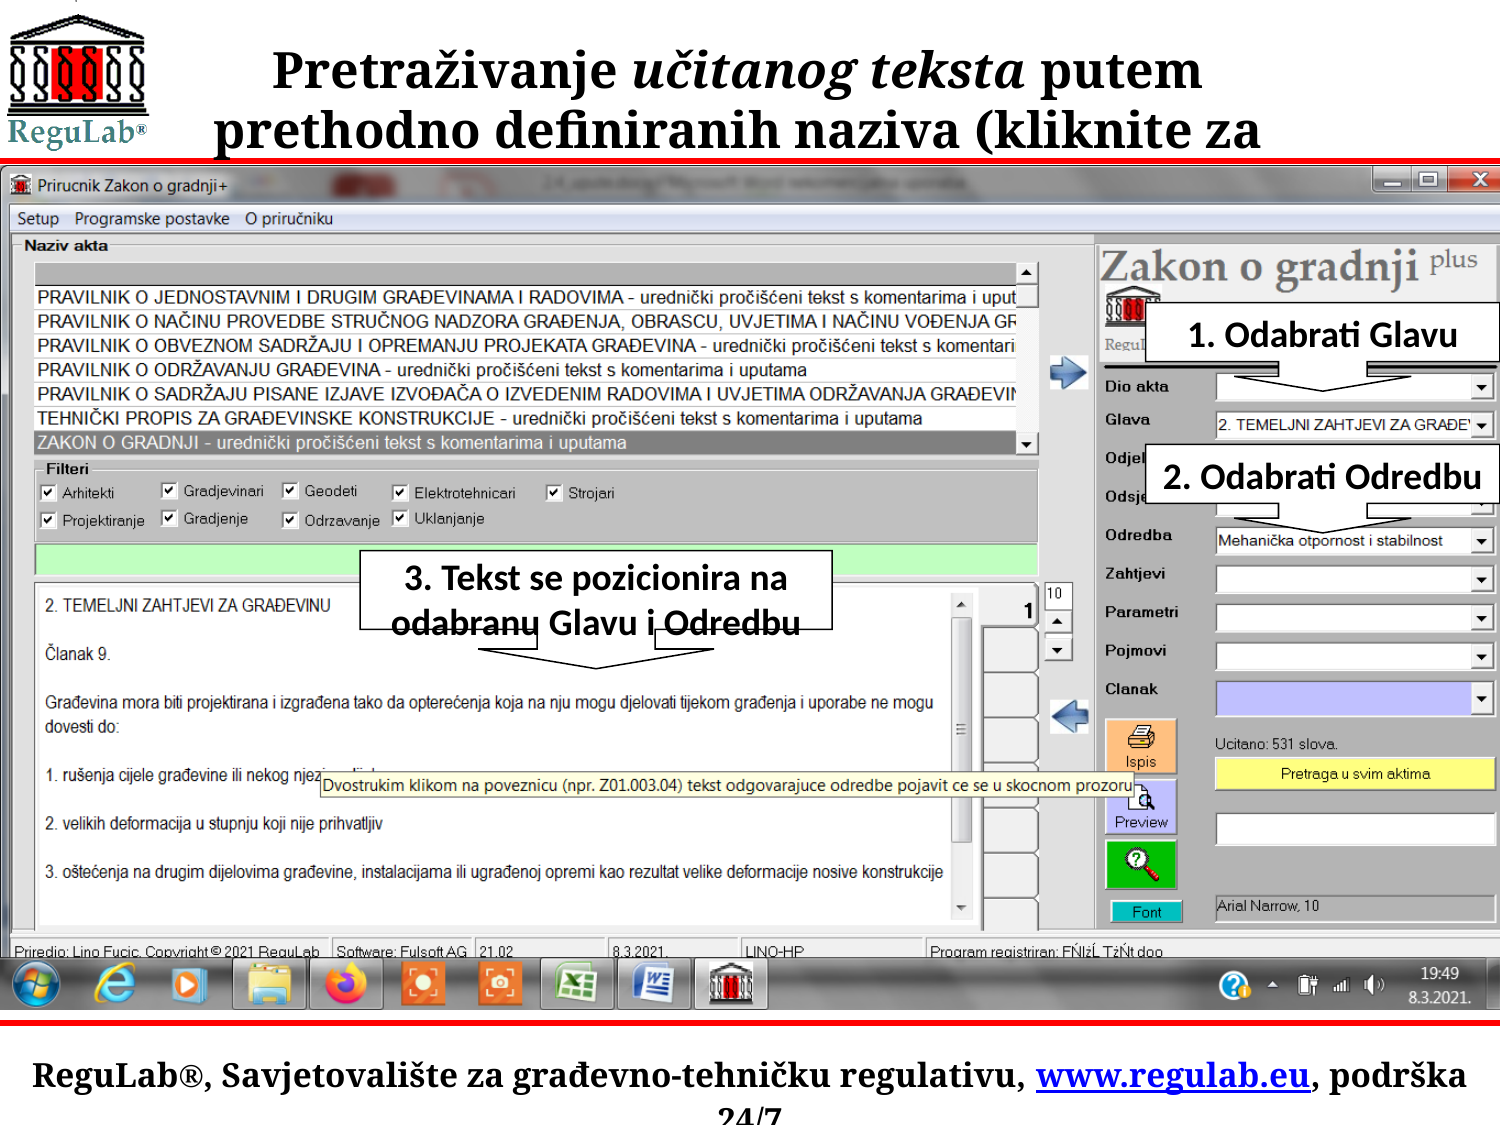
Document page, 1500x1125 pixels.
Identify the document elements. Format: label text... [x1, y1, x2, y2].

picture [0, 0, 155, 154]
picture [0, 165, 1500, 1010]
text_box ReguLab®, Savjetovalište za građevno-tehničku regulativu, www.regulab.eu, podrška 24/7 [0, 1046, 1500, 1125]
text_box Pretraživanje učitanog teksta putem prethodno definiranih naziva (kliknite za pojašnjenja) [159, 30, 1317, 160]
